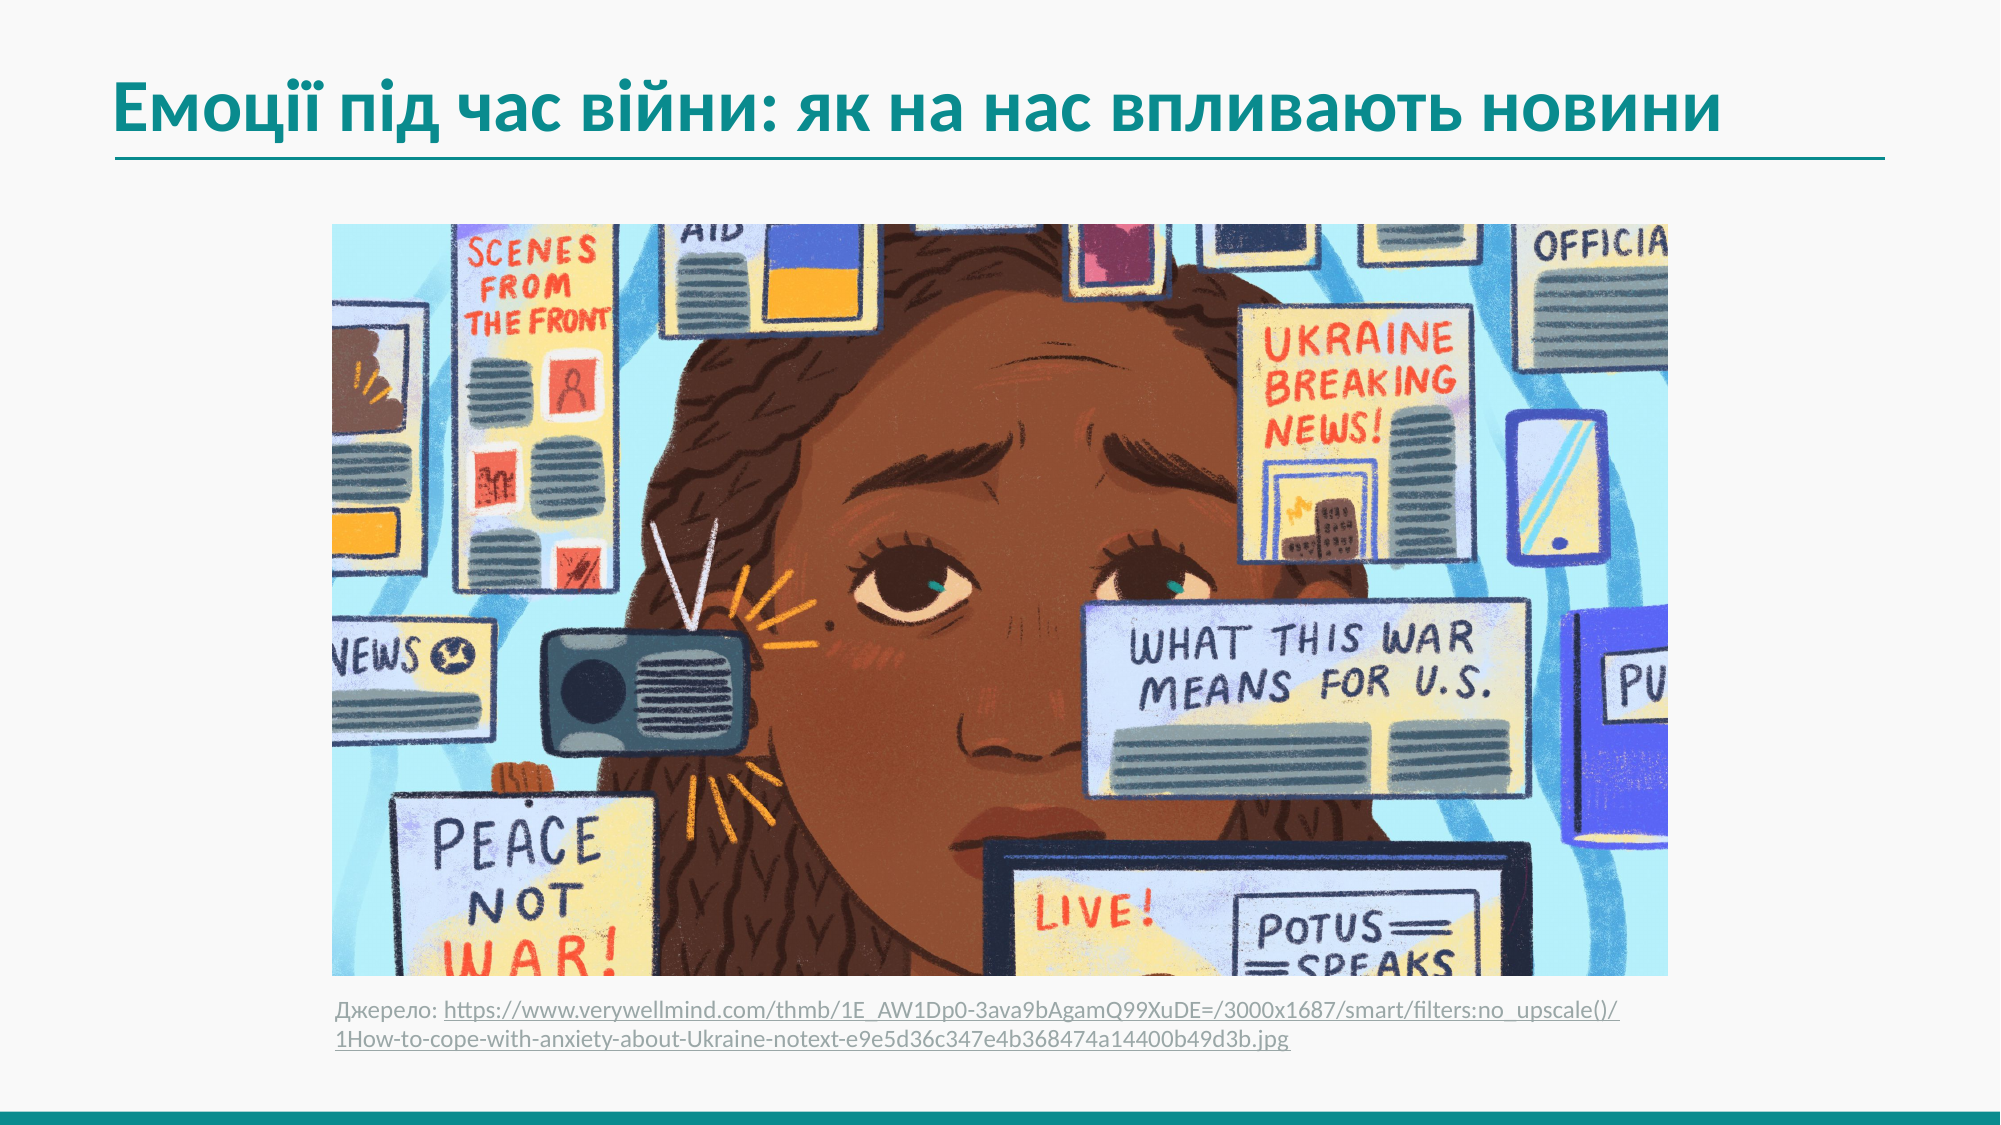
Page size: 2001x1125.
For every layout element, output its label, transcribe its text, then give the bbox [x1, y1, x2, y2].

picture [332, 224, 1668, 976]
text_box Джерело: https://www.verywellmind.com/thmb/1E_AW1Dp0-3ava9bAgamQ99XuDE=/3000x1687/smart/filters:no_upscale()/1How-to-cope-with-anxiety-about-Ukraine-notext-e9e5d36c347e4b368474a14400b49d3b.jpg [319, 985, 1668, 1061]
text_box Емоції під час війни: як на нас впливають новини [97, 48, 1823, 154]
